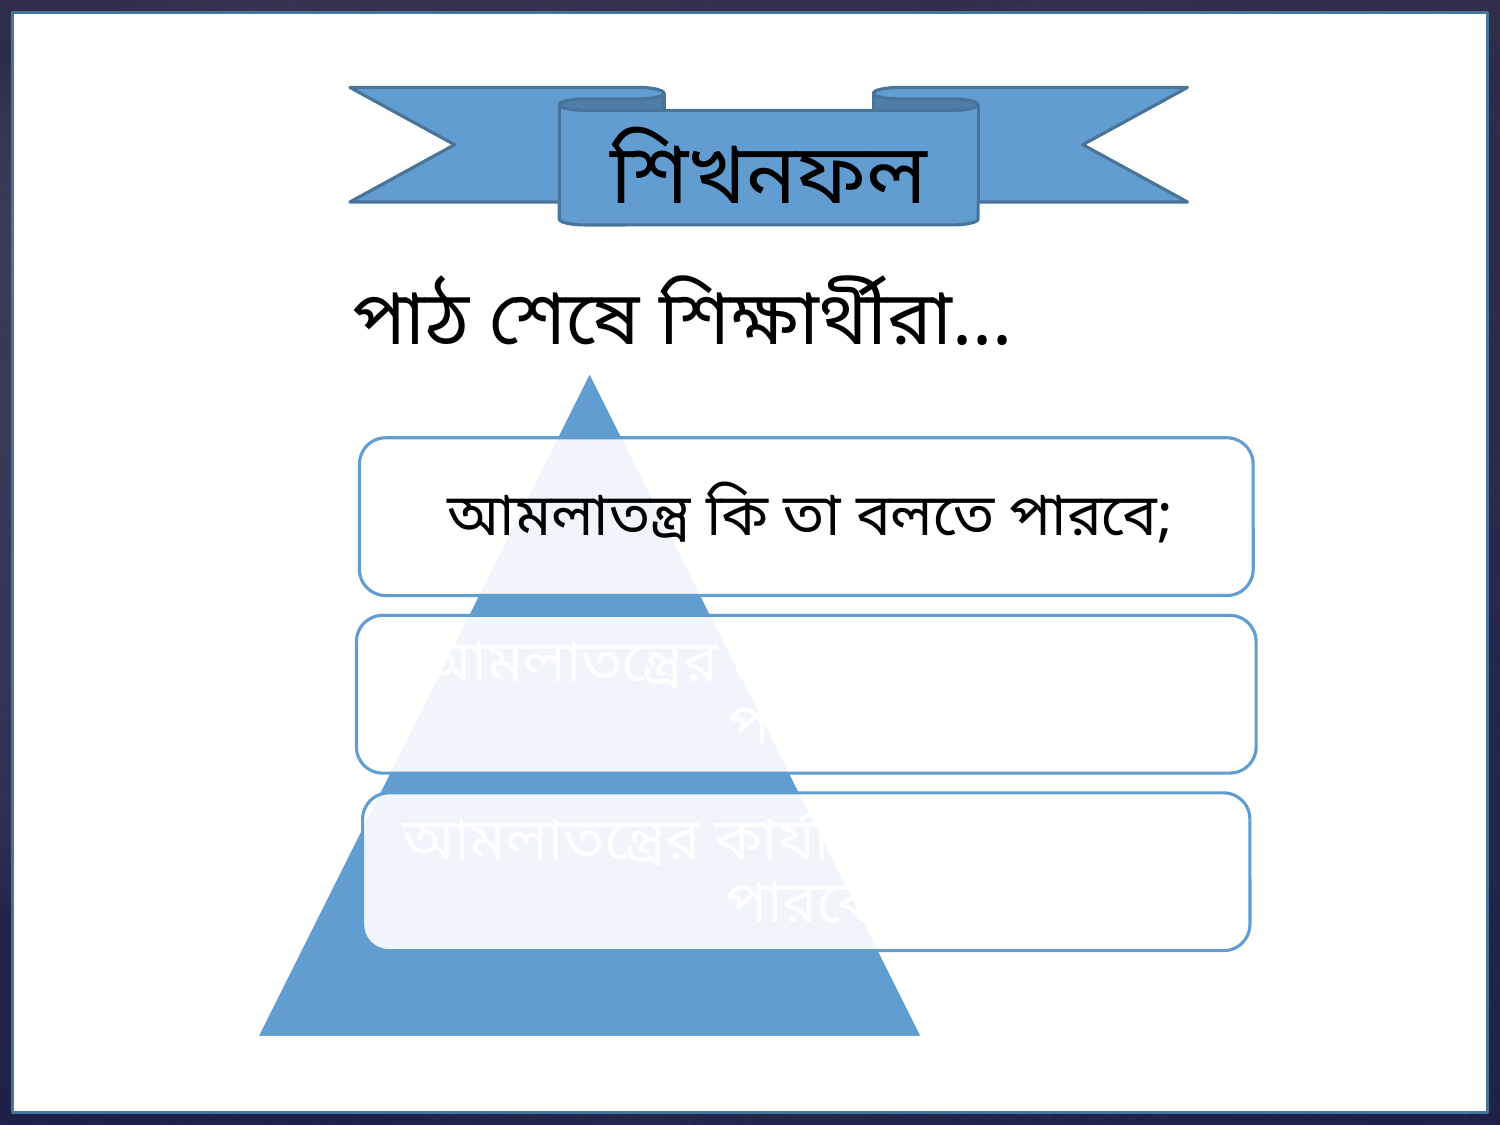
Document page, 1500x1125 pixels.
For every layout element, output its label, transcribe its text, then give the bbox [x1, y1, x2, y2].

text_box [11, 11, 1489, 1114]
text_box শিখনফল [562, 112, 975, 228]
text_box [174, 370, 1338, 1038]
text_box পাঠ শেষে শিক্ষার্থীরা... [337, 262, 1125, 366]
text_box [348, 85, 1189, 224]
